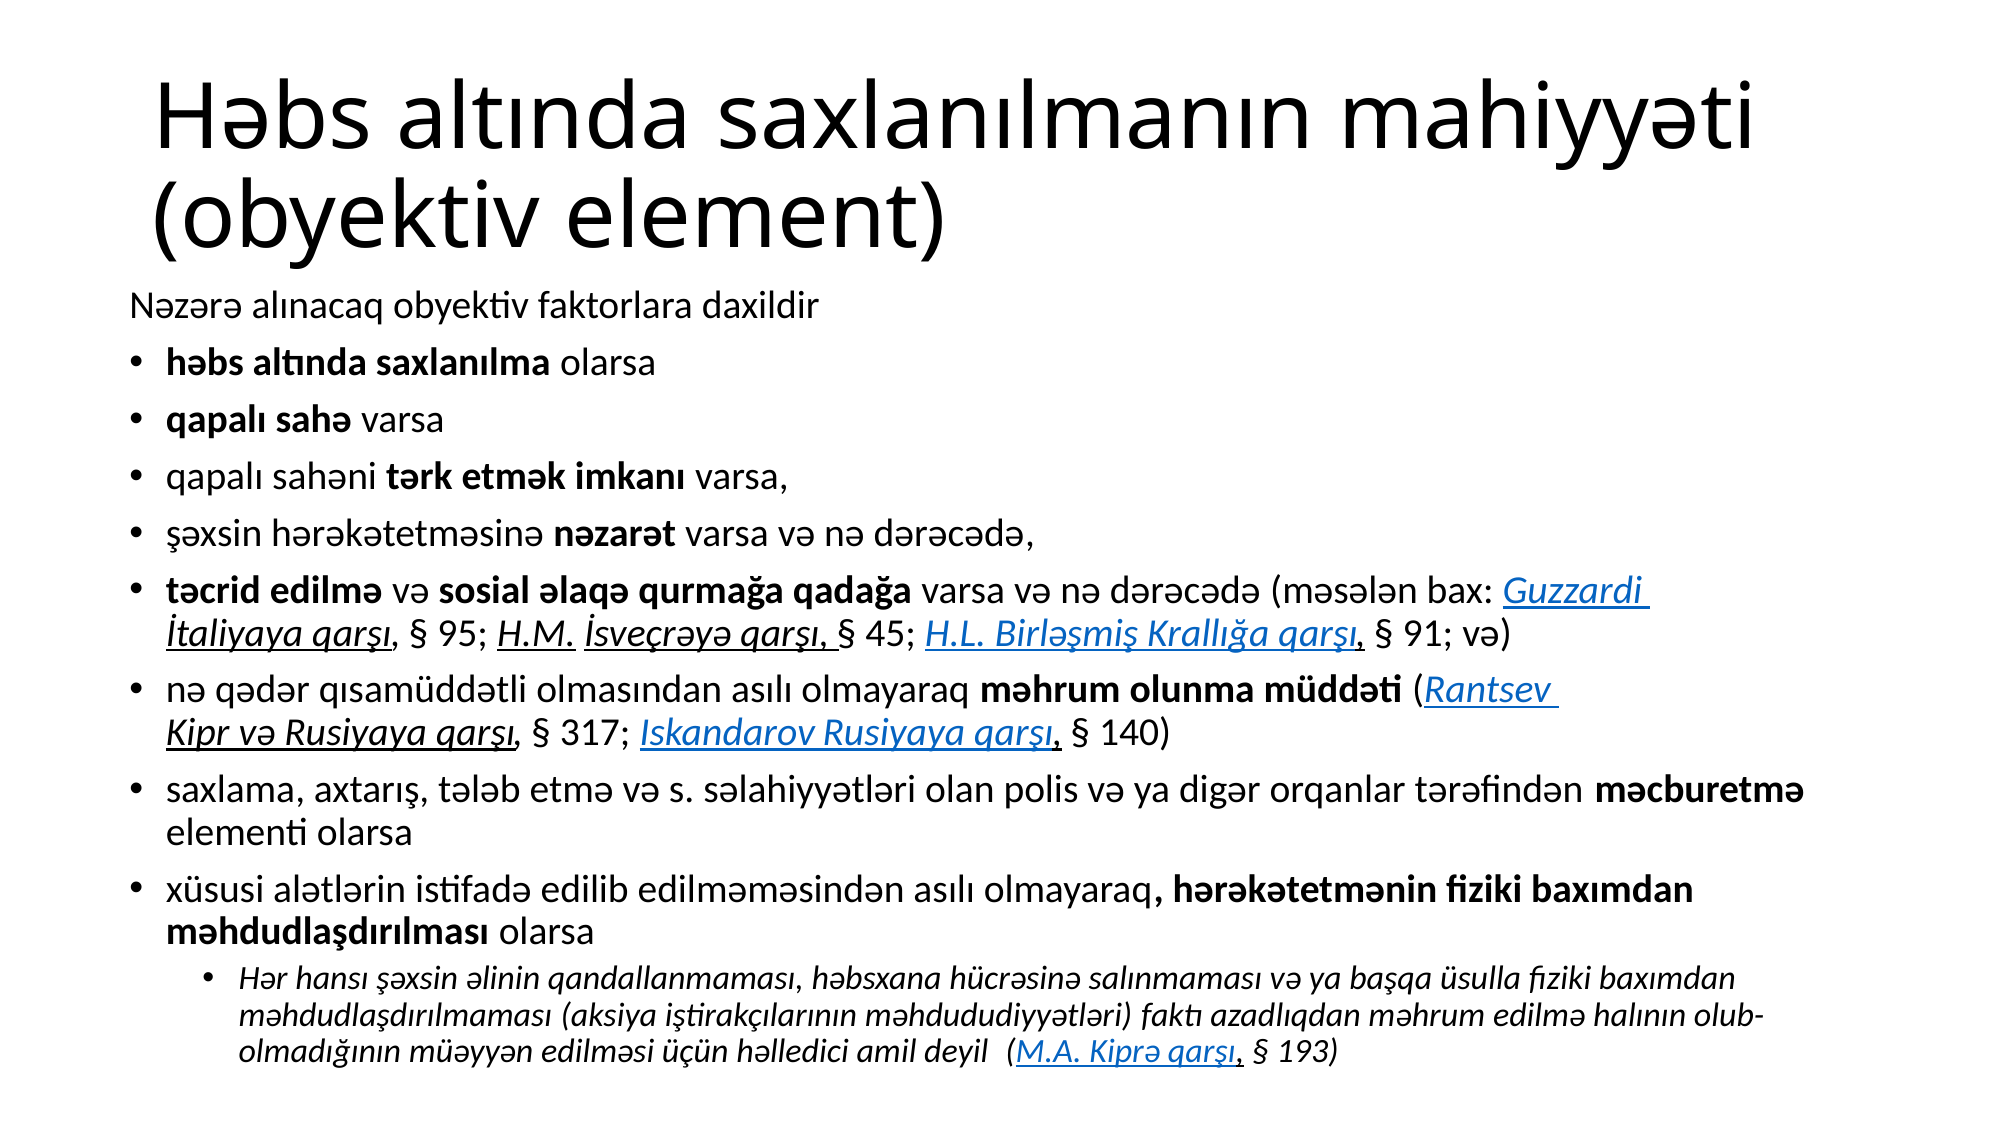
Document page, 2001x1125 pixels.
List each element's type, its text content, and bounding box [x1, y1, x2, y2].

title Həbs altında saxlanılmanın mahiyyəti (obyektiv element) [137, 59, 1863, 277]
list Nəzərə alınacaq obyektiv faktorlara daxildir həbs altında saxlanılma olarsa qapalı sahə varsa qapalı sahəni tərk etmək imkanı varsa, şəxsin hərəkətetməsinə nəzarət varsa və nə dərəcədə, təcrid edilmə və sosial əlaqə qurmağa qadağa varsa və nə dərəcədə (məsələn bax: Guzzardi İtaliyaya qarşı, § 95; H.M. İsveçrəyə qarşı, § 45; H.L. Birləşmiş Krallığa qarşı, § 91; və) nə qədər qısamüddətli olmasından asılı olmayaraq məhrum olunma müddəti (Rantsev Kipr və Rusiyaya qarşı, § 317; Iskandarov Rusiyaya qarşı, § 140) saxlama, axtarış, tələb etmə və s. səlahiyyətləri olan polis və ya digər orqanlar tərəfindən məcburetmə elementi olarsa xüsusi alətlərin istifadə edilib edilməməsindən asılı olmayaraq, hərəkətetmənin fiziki baxımdan məhdudlaşdırılması olarsa Hər hansı şəxsin əlinin qandallanmaması, həbsxana hücrəsinə salınmaması və ya başqa üsulla fiziki baxımdan məhdudlaşdırılmaması (aksiya iştirakçılarının məhdududiyyətləri) faktı azadlıqdan məhrum edilmə halının olub-olmadığının müəyyən edilməsi üçün həlledici amil deyil (M.A. Kiprə qarşı, § 193) [114, 277, 1863, 1079]
